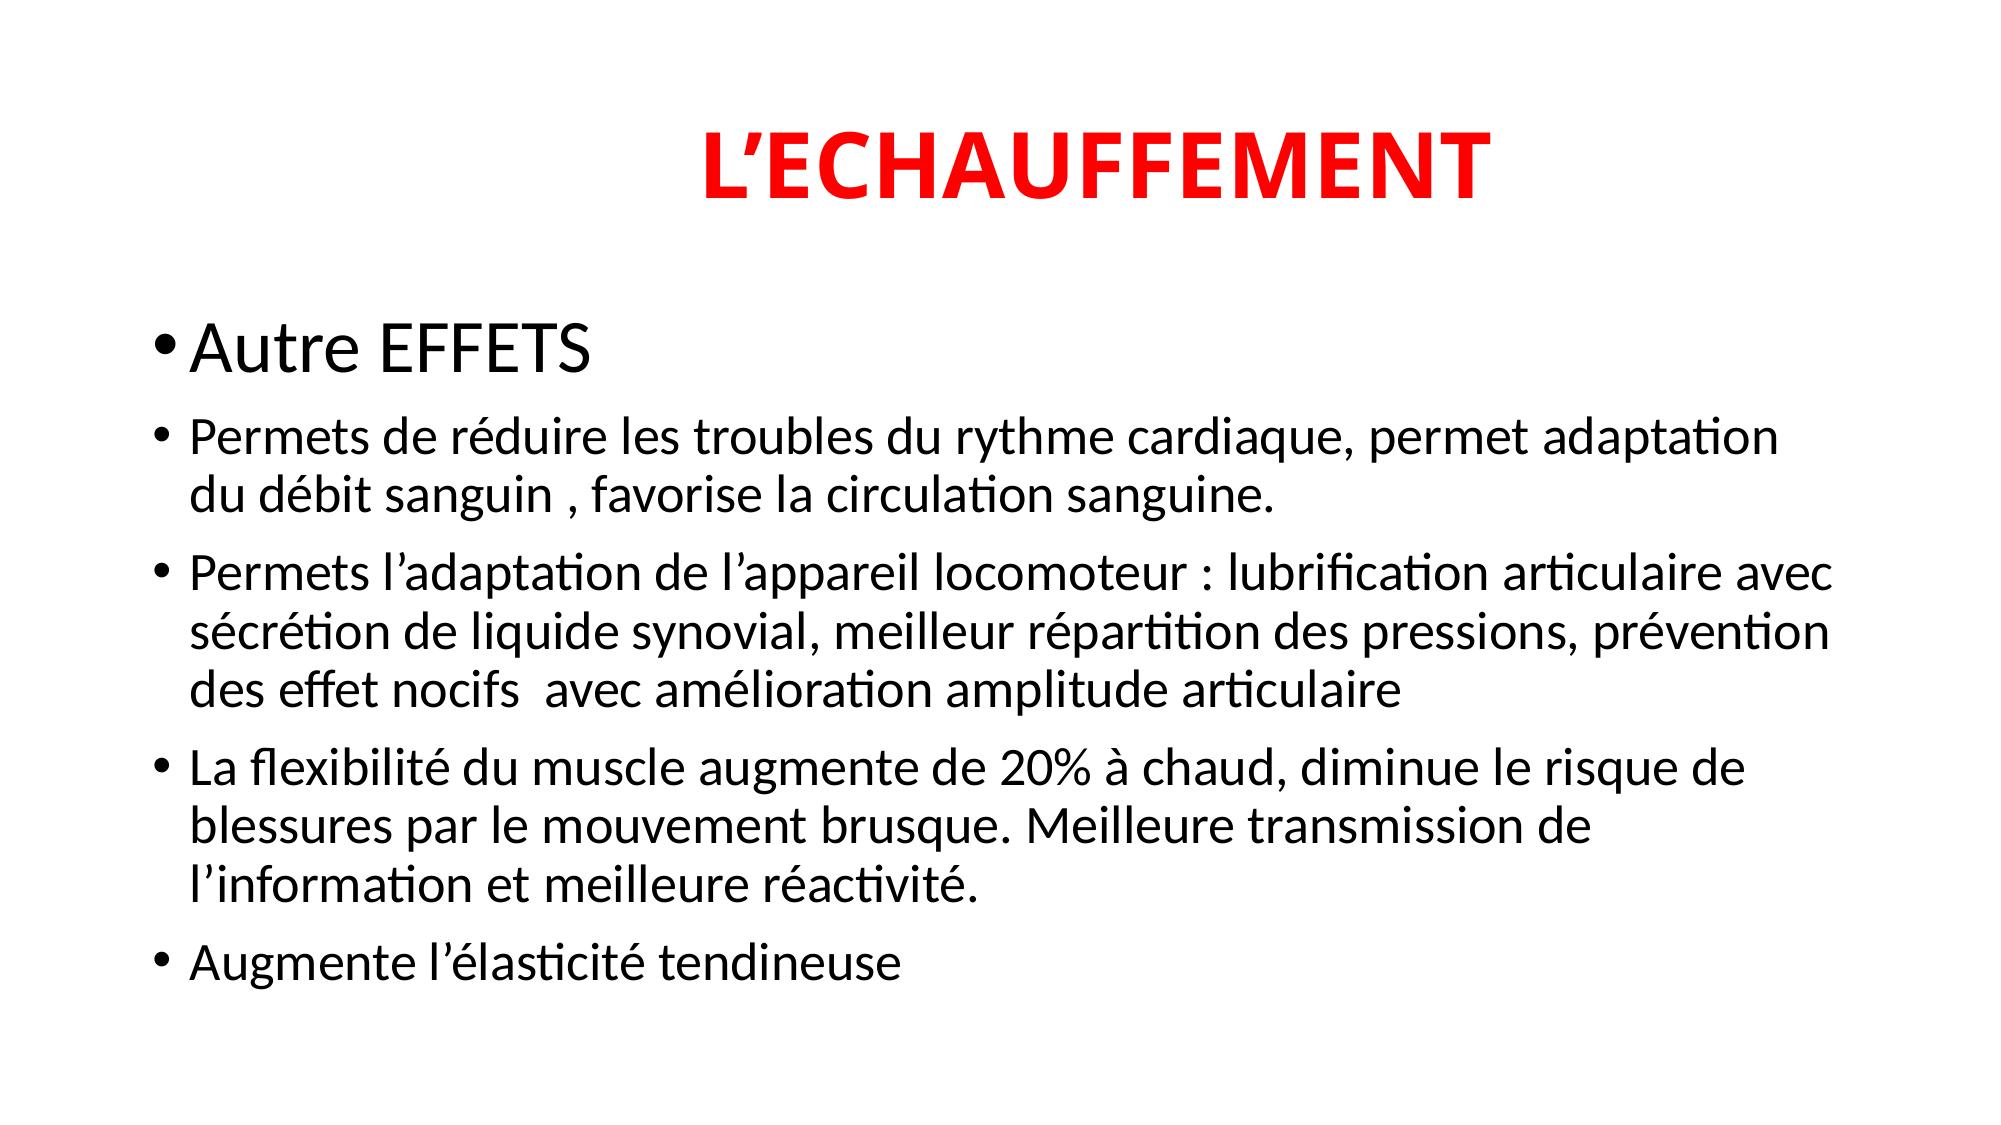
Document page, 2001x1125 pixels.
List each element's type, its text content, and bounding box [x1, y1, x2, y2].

title L’ECHAUFFEMENT [137, 59, 1863, 278]
list Autre EFFETS Permets de réduire les troubles du rythme cardiaque, permet adaptation du débit sanguin , favorise la circulation sanguine. Permets l’adaptation de l’appareil locomoteur : lubrification articulaire avec sécrétion de liquide synovial, meilleur répartition des pressions, prévention des effet nocifs avec amélioration amplitude articulaire La flexibilité du muscle augmente de 20% à chaud, diminue le risque de blessures par le mouvement brusque. Meilleure transmission de l’information et meilleure réactivité. Augmente l’élasticité tendineuse [137, 299, 1863, 1014]
